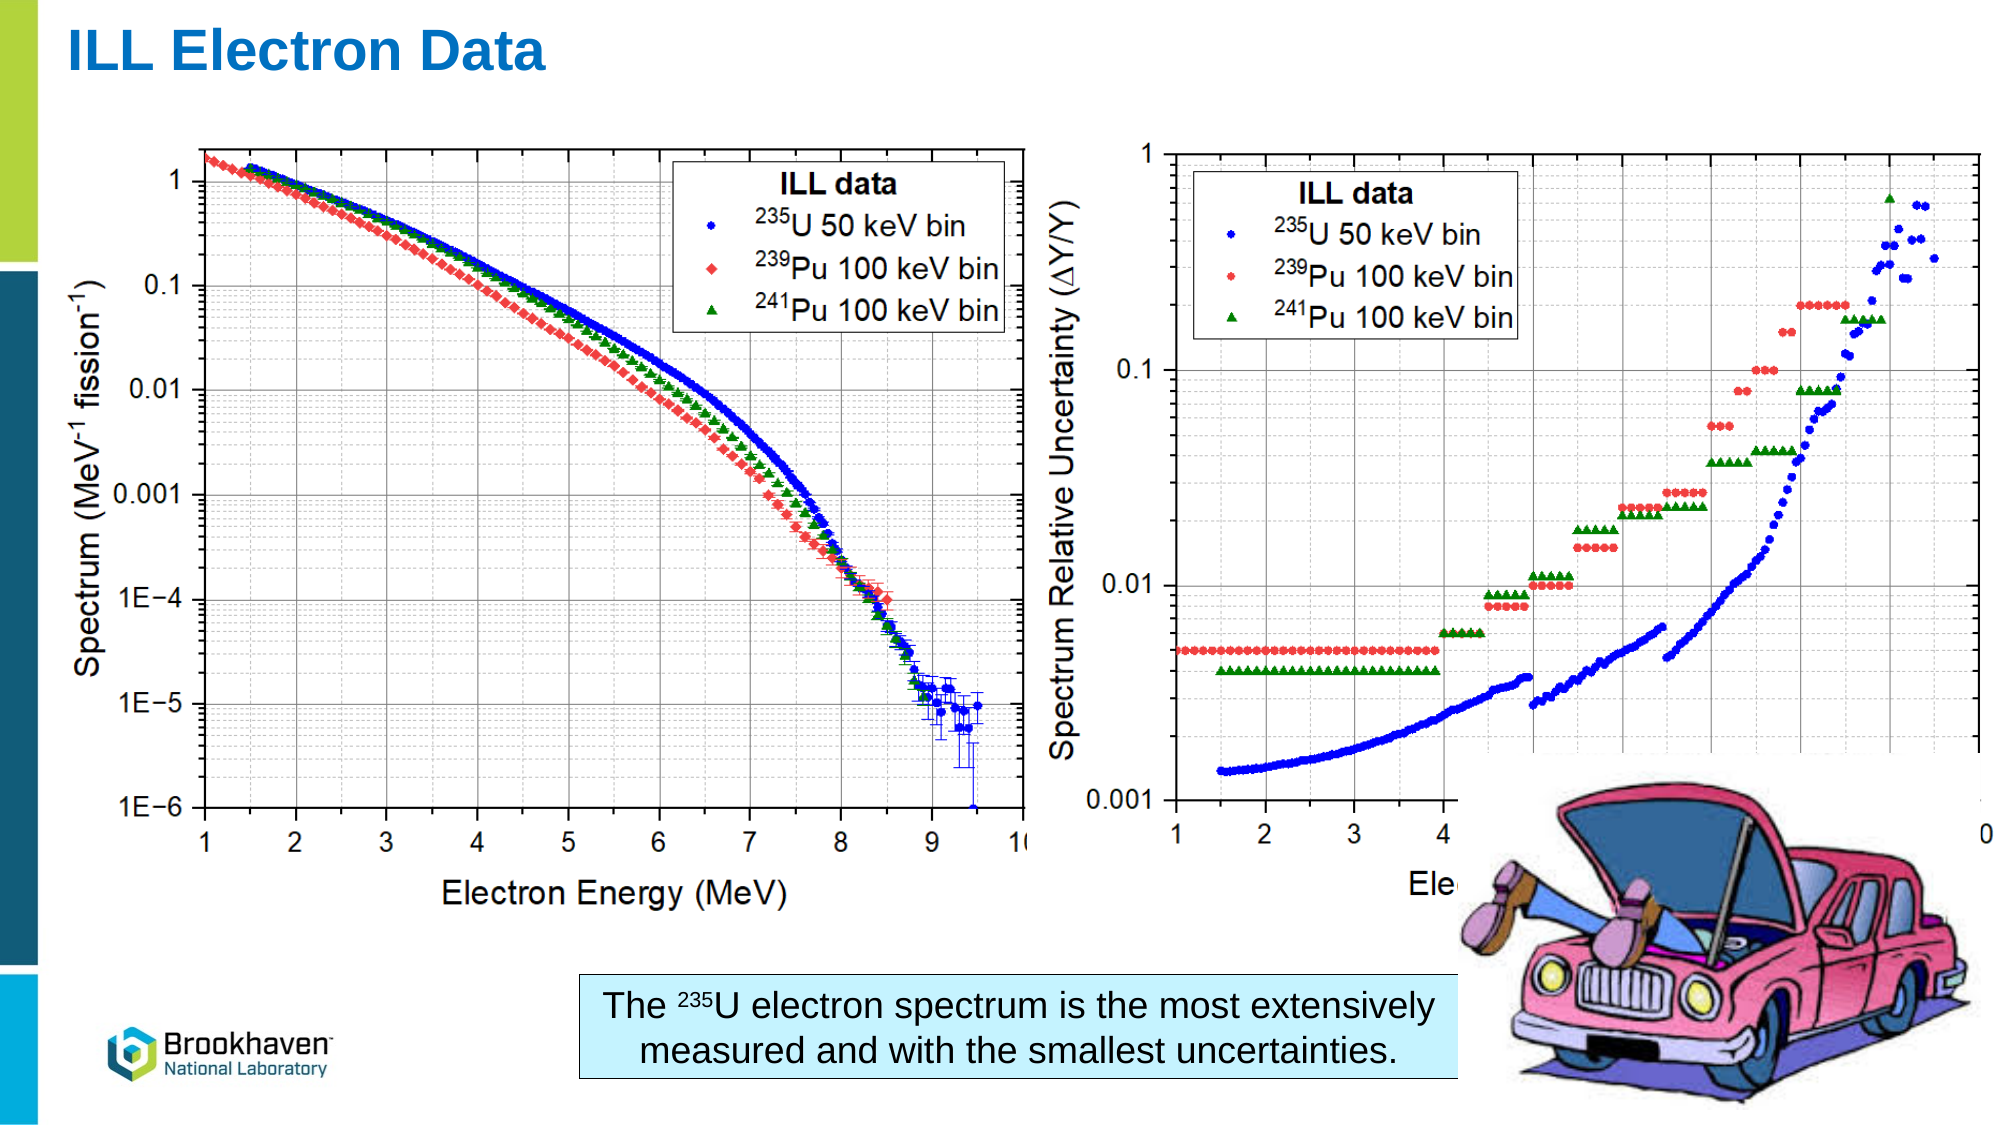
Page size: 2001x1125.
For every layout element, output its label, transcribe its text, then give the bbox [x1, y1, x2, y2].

text_box The 235U electron spectrum is the most extensively measured and with the smallest uncertainties. [579, 974, 1458, 1079]
picture [0, 0, 2001, 1125]
text_box ILL Electron Data [53, 4, 1981, 90]
